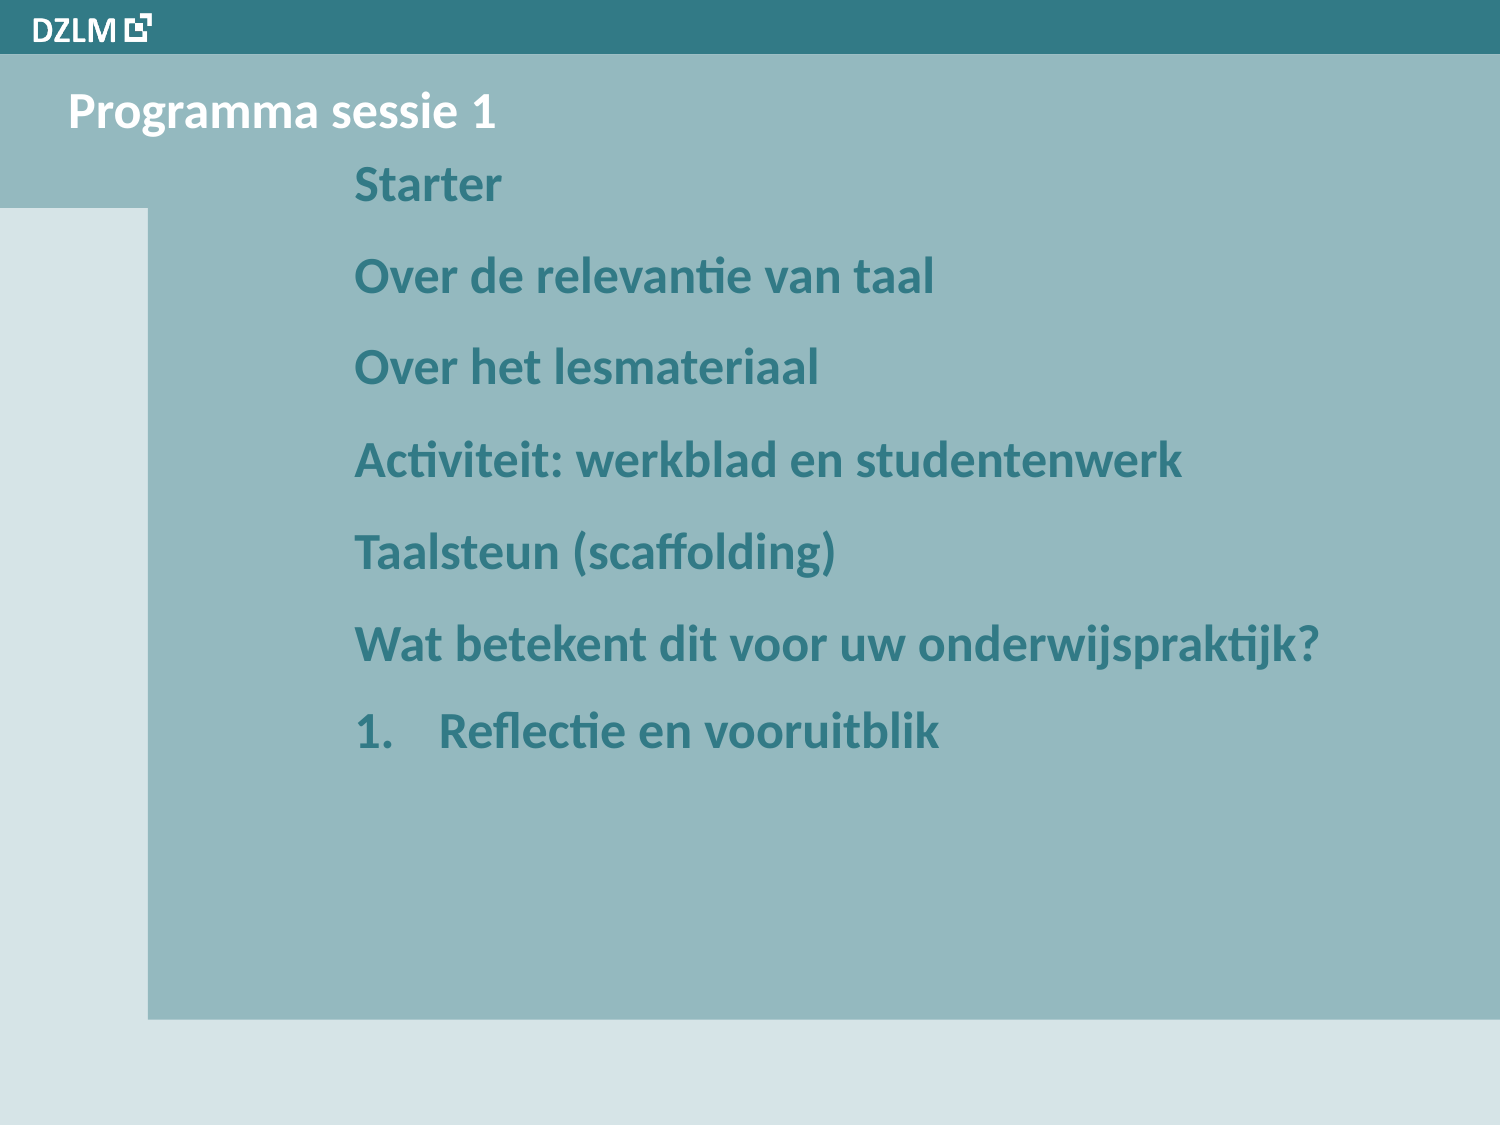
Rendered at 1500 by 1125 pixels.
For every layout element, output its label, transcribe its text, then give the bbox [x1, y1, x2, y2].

text_box [148, 1019, 1500, 1125]
text_box [0, 208, 148, 1125]
list Starter Over de relevantie van taal Over het lesmateriaal Activiteit: werkblad en studentenwerk Taalsteun (scaffolding) Wat betekent dit voor uw onderwijspraktijk? Reflectie en vooruitblik [336, 148, 1500, 752]
title Programma sessie 1 [53, 68, 1436, 149]
